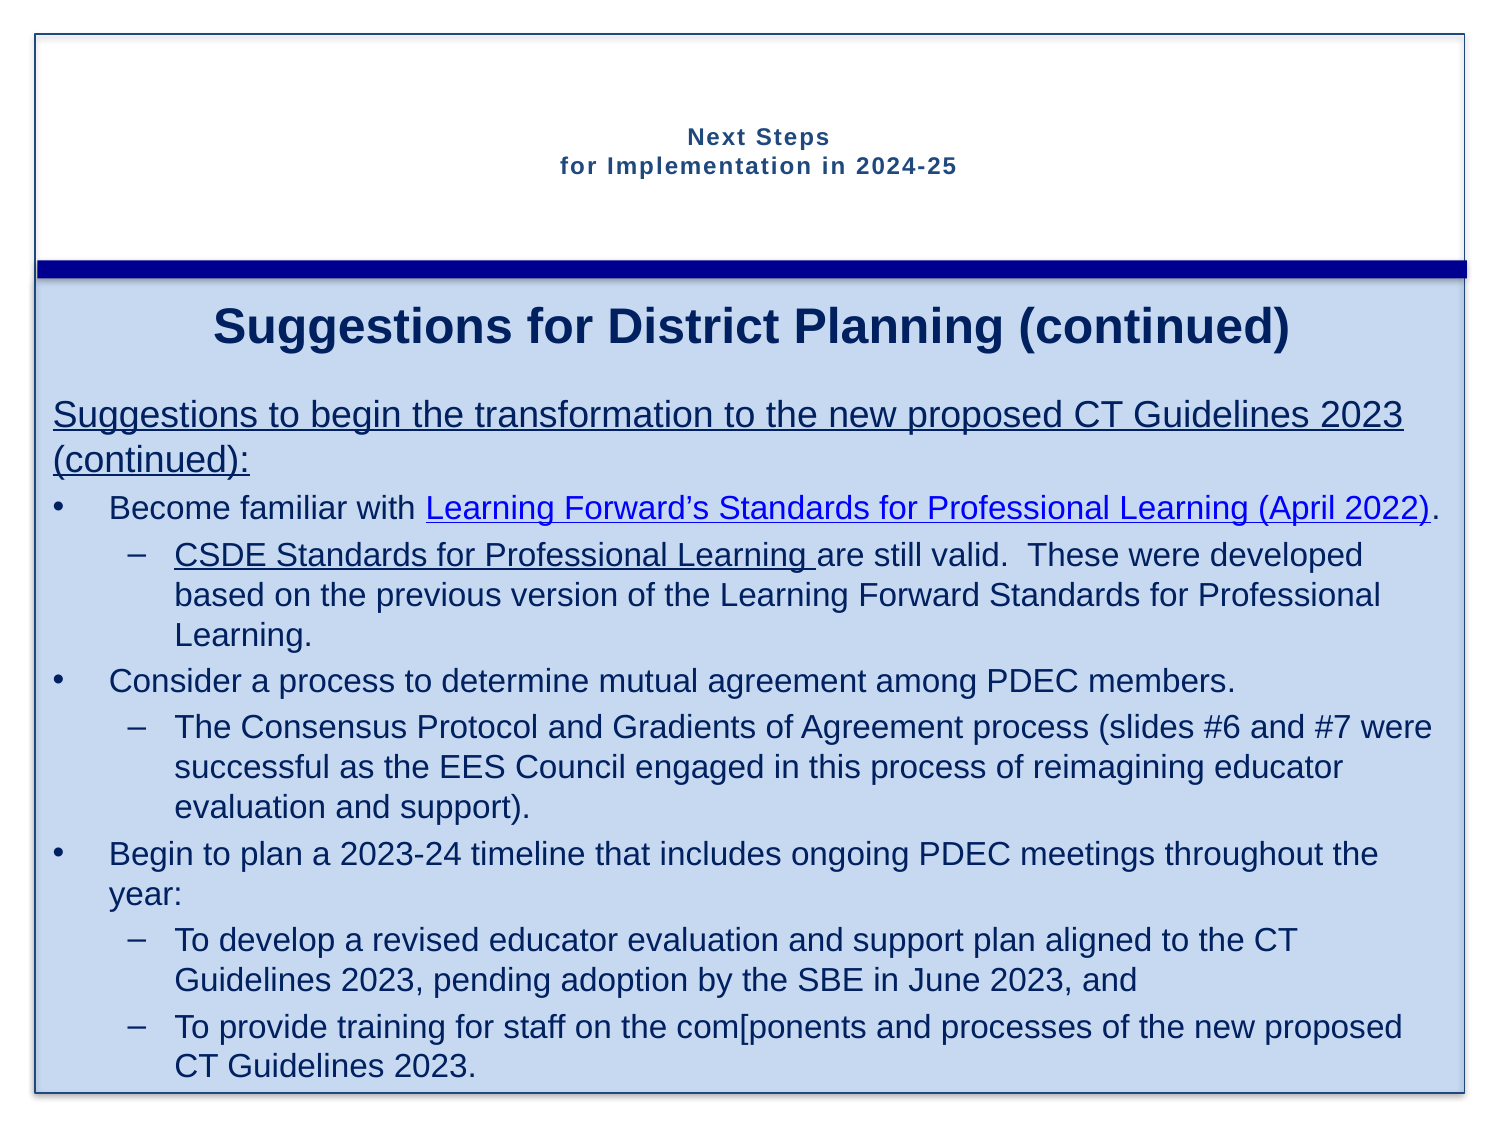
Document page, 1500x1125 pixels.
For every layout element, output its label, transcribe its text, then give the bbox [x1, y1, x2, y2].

list Suggestions for District Planning (continued) Suggestions to begin the transformation to the new proposed CT Guidelines 2023 (continued): Become familiar with Learning Forward’s Standards for Professional Learning (April 2022). CSDE Standards for Professional Learning are still valid. These were developed based on the previous version of the Learning Forward Standards for Professional Learning. Consider a process to determine mutual agreement among PDEC members. The Consensus Protocol and Gradients of Agreement process (slides #6 and #7 were successful as the EES Council engaged in this process of reimagining educator evaluation and support). Begin to plan a 2023-24 timeline that includes ongoing PDEC meetings throughout the year: To develop a revised educator evaluation and support plan aligned to the CT Guidelines 2023, pending adoption by the SBE in June 2023, and To provide training for staff on the com[ponents and processes of the new proposed CT Guidelines 2023. [37, 286, 1467, 1125]
text_box [34, 33, 1465, 261]
title Next Steps for Implementation in 2024-25 [75, 84, 1444, 240]
text_box [37, 260, 1468, 279]
